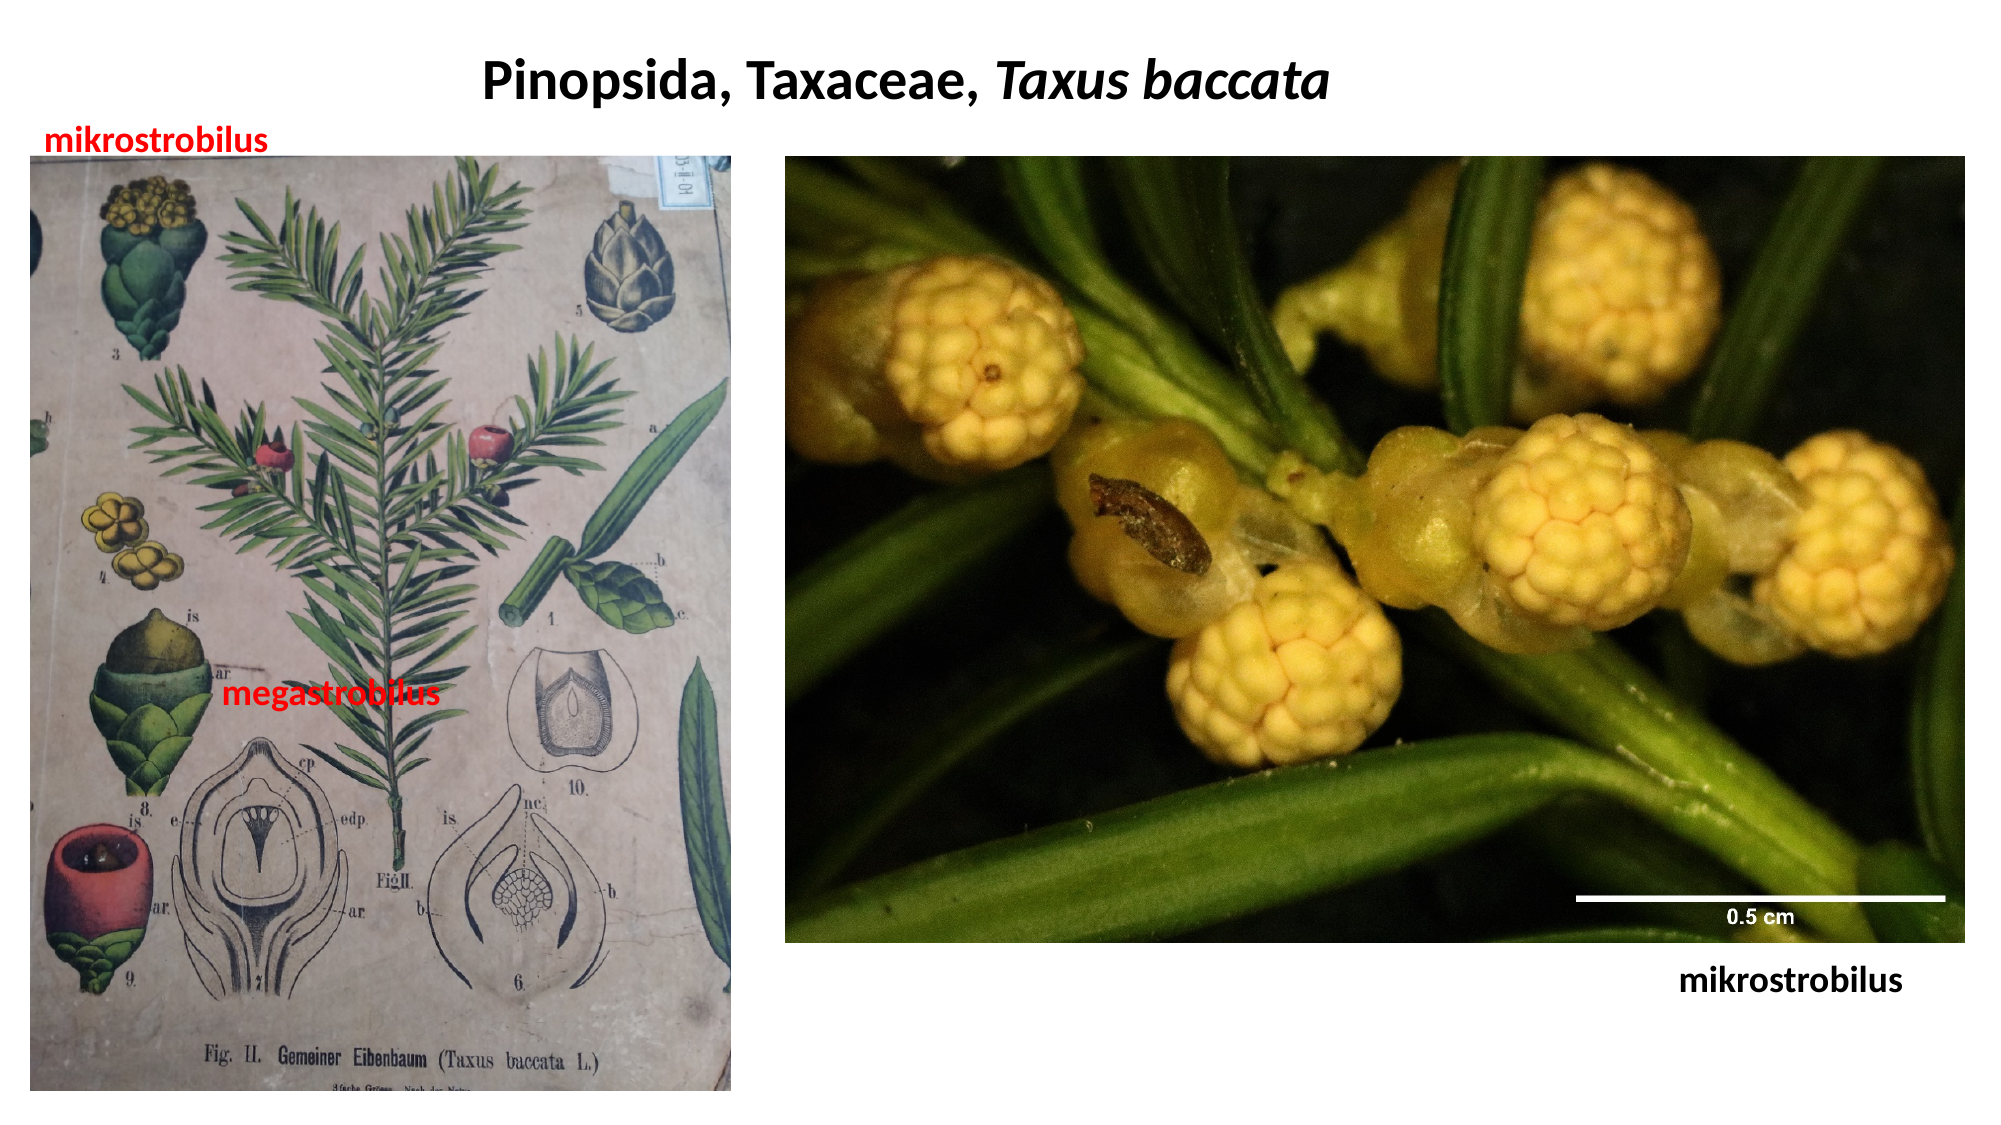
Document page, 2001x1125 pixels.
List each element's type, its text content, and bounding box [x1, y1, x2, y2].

text_box mikrostrobilus [29, 107, 290, 168]
picture [0, 156, 1965, 1090]
text_box mikrostrobilus [1663, 947, 2000, 1008]
text_box Pinopsida, Taxaceae, Taxus baccata [467, 33, 1633, 119]
